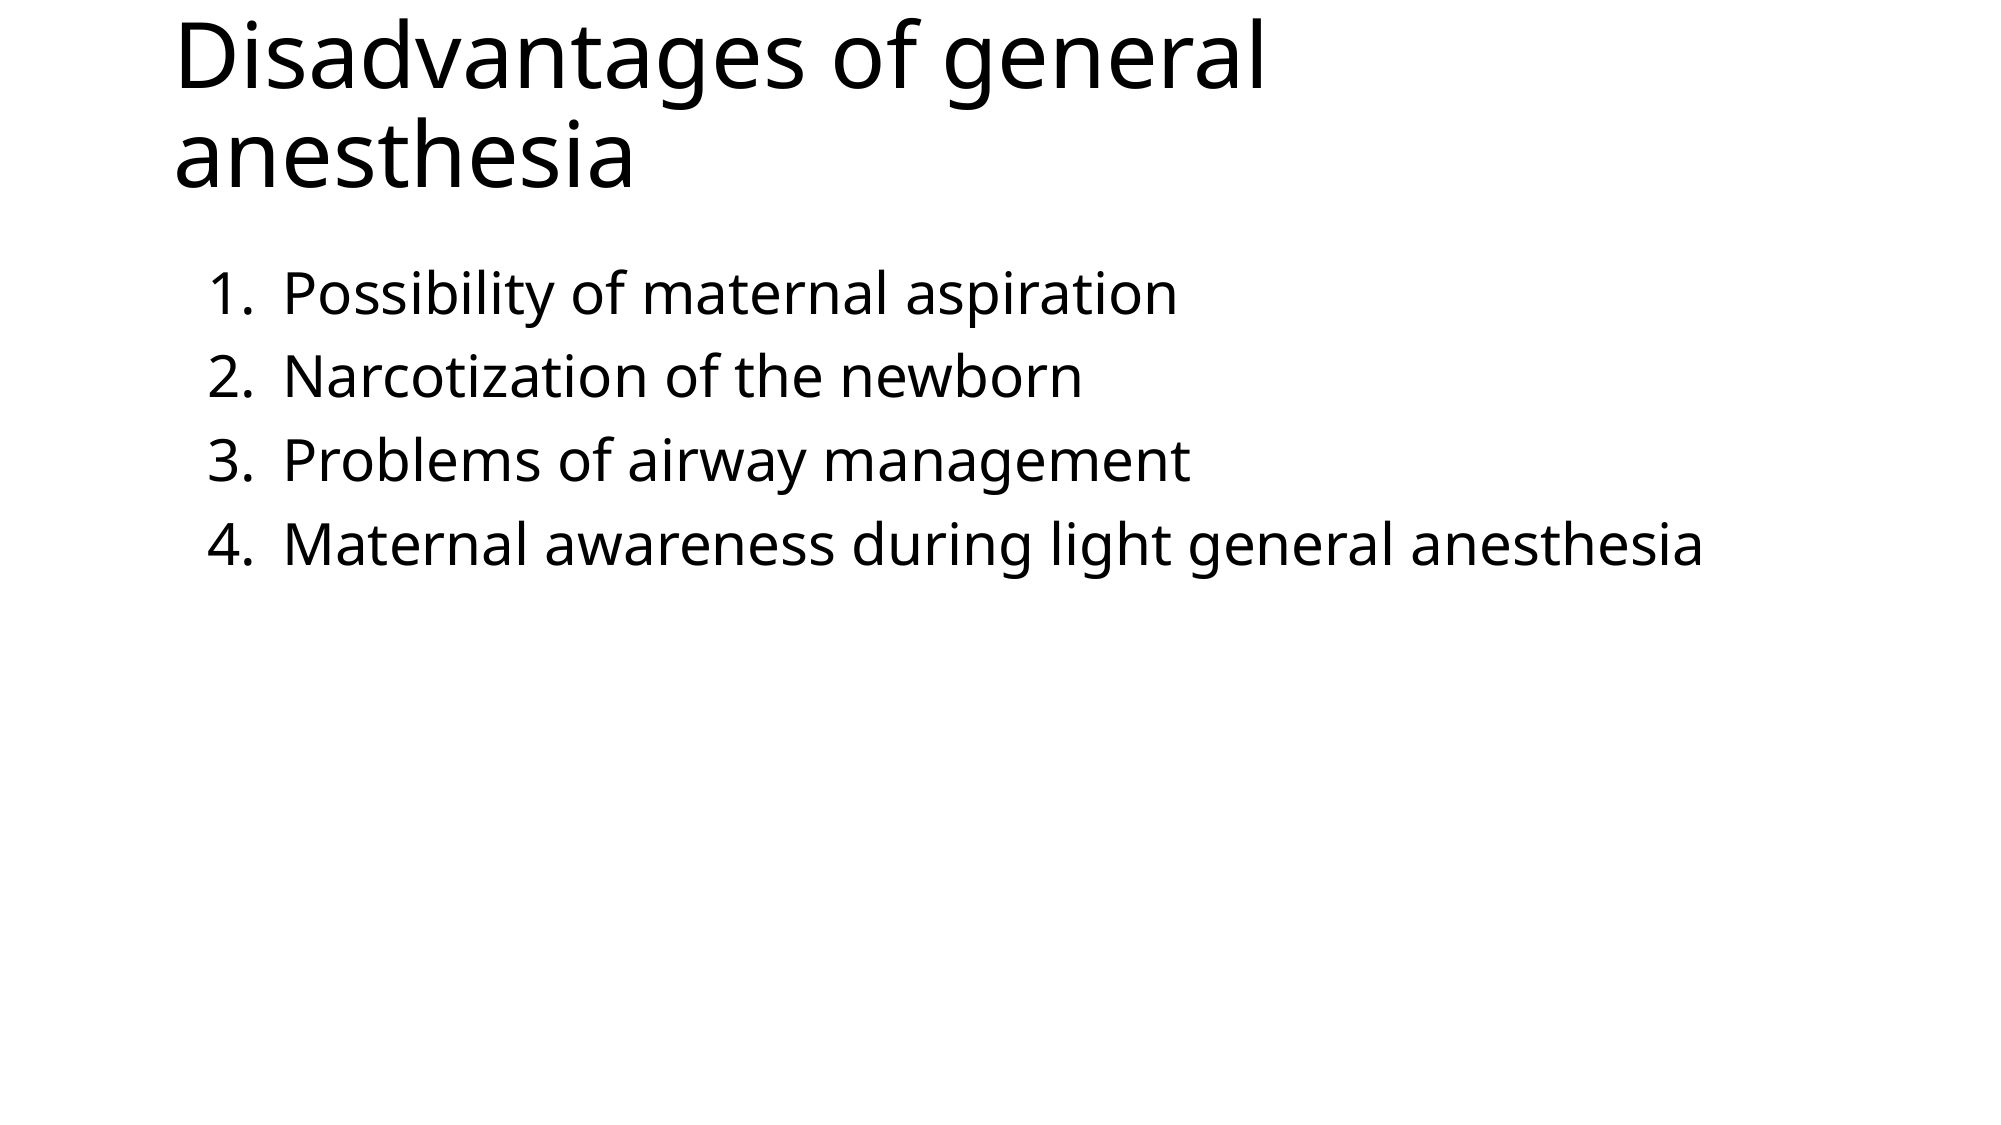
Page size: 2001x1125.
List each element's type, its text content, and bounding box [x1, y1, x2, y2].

title Disadvantages of general anesthesia [158, 0, 1739, 218]
list Possibility of maternal aspiration Narcotization of the newborn Problems of airway management Maternal awareness during light general anesthesia [192, 256, 1773, 971]
